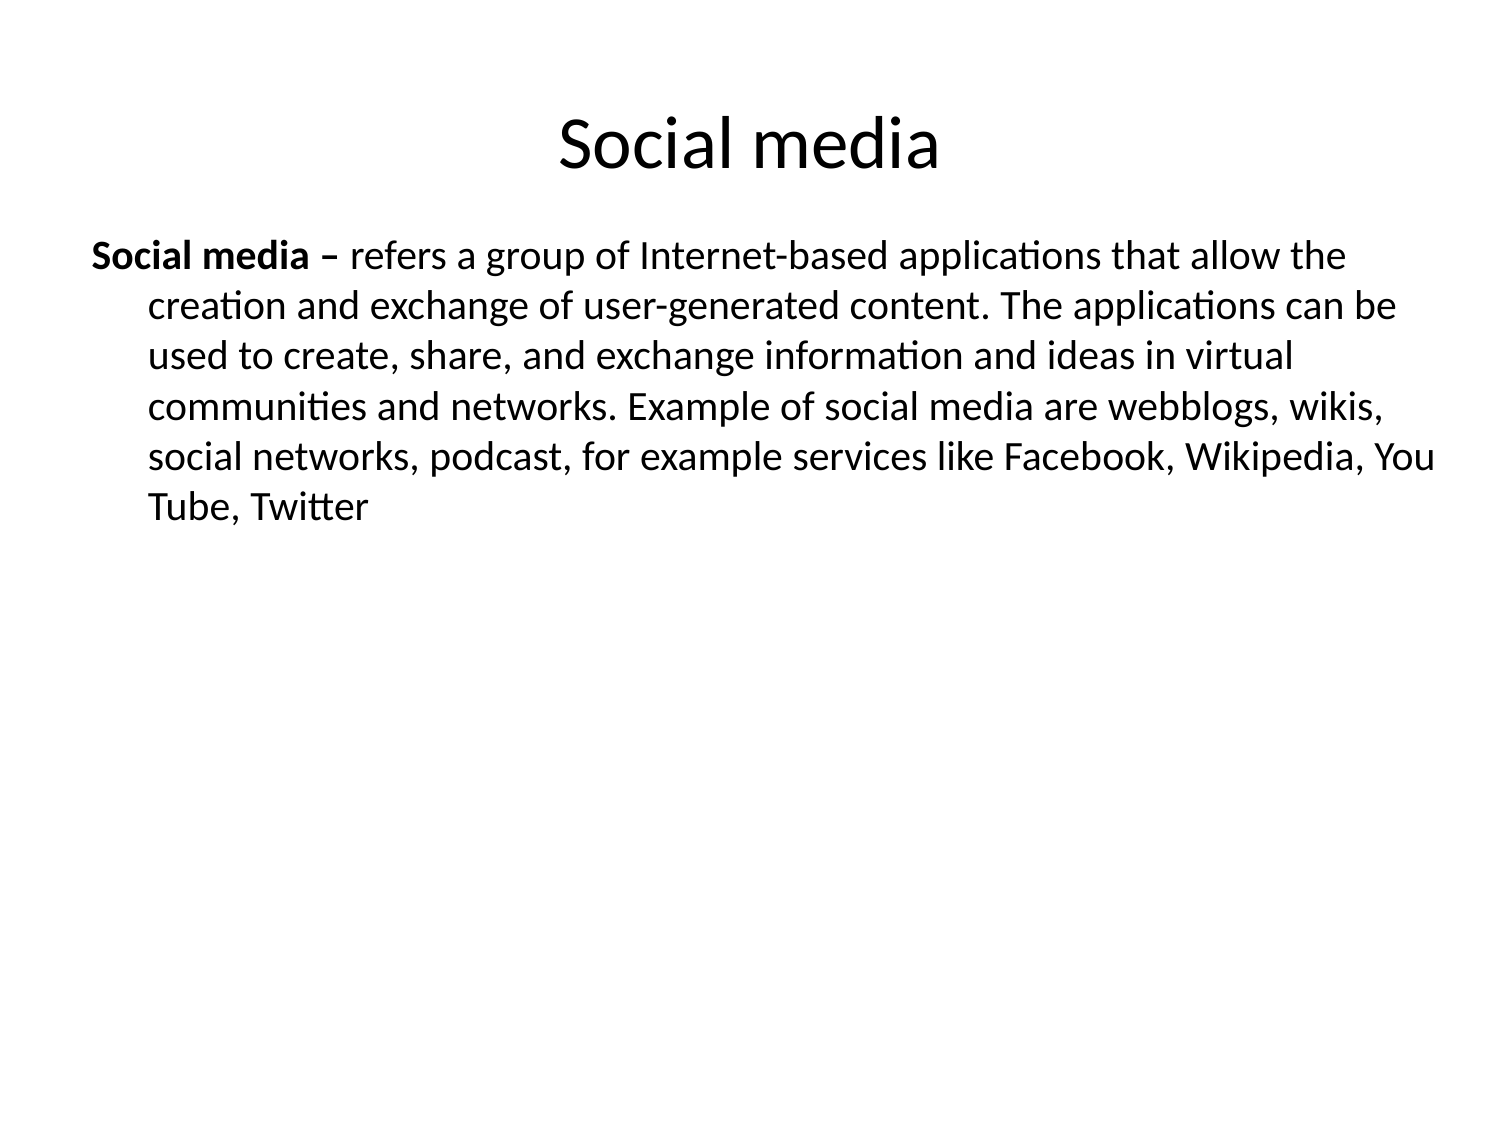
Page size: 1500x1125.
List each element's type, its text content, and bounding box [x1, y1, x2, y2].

title Social media [75, 45, 1425, 233]
list Social media – refers a group of Internet-based applications that allow the creation and exchange of user-generated content. The applications can be used to create, share, and exchange information and ideas in virtual communities and networks. Example of social media are webblogs, wikis, social networks, podcast, for example services like Facebook, Wikipedia, You Tube, Twitter [76, 125, 1471, 1078]
